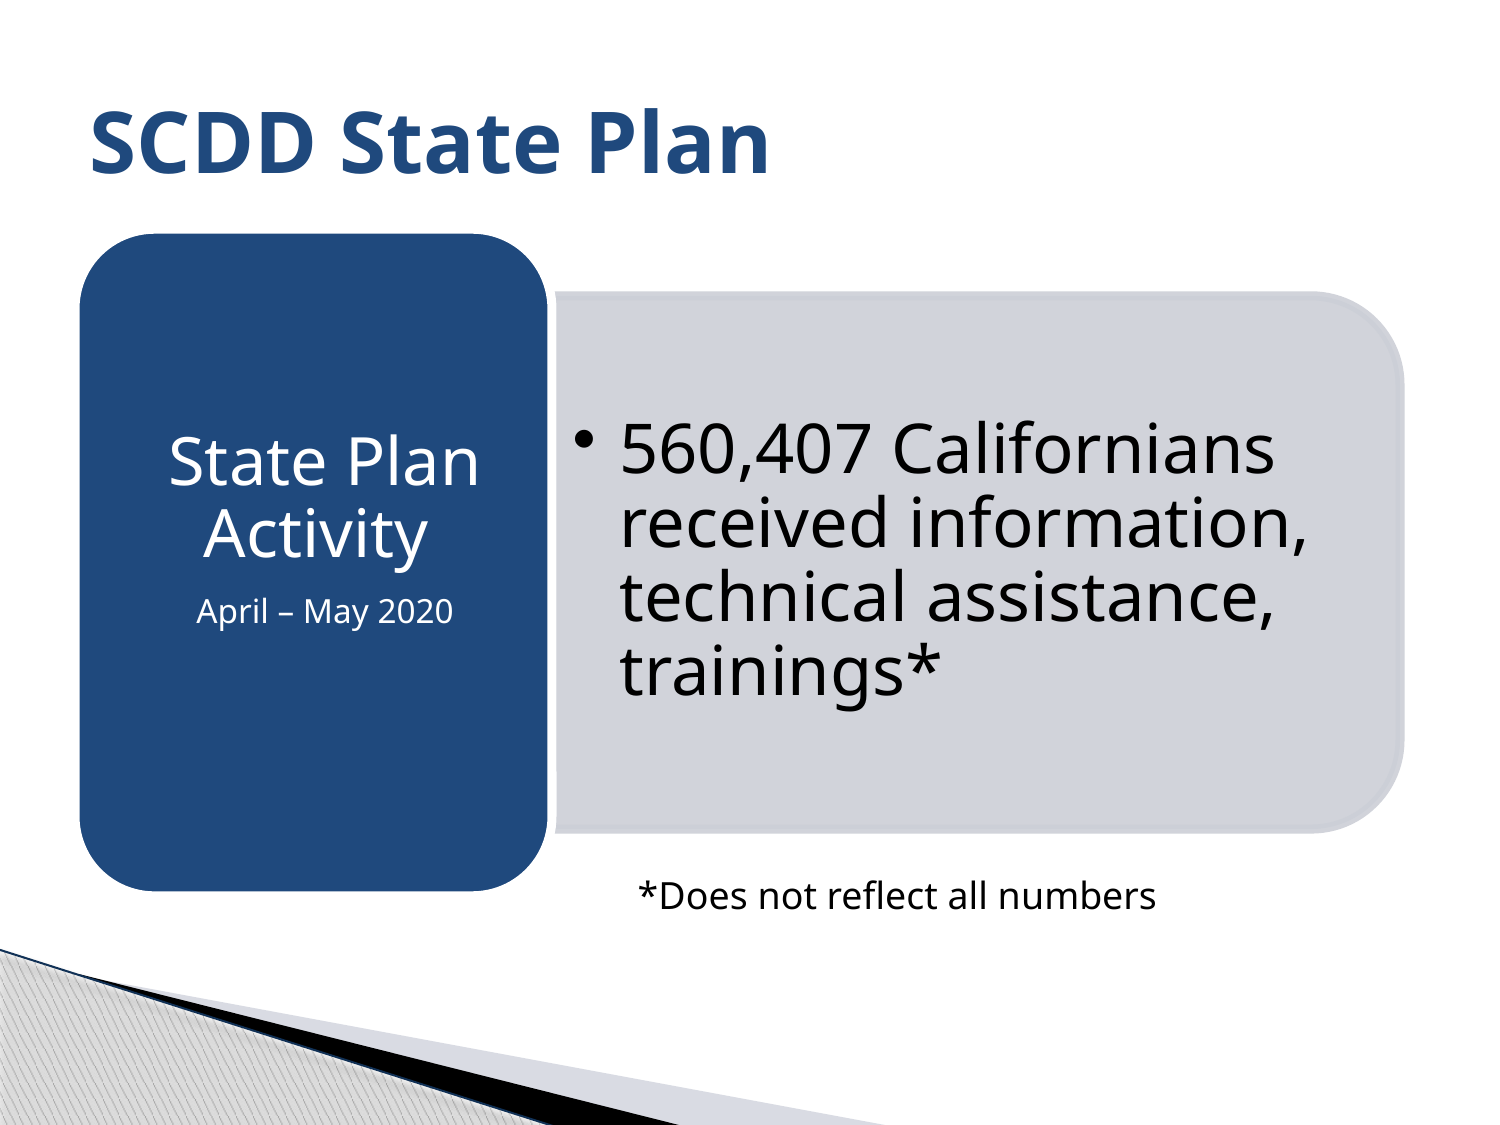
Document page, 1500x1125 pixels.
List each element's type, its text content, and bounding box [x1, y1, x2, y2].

title SCDD State Plan [75, 45, 1425, 233]
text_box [74, 228, 1401, 897]
list [75, 233, 1425, 1020]
